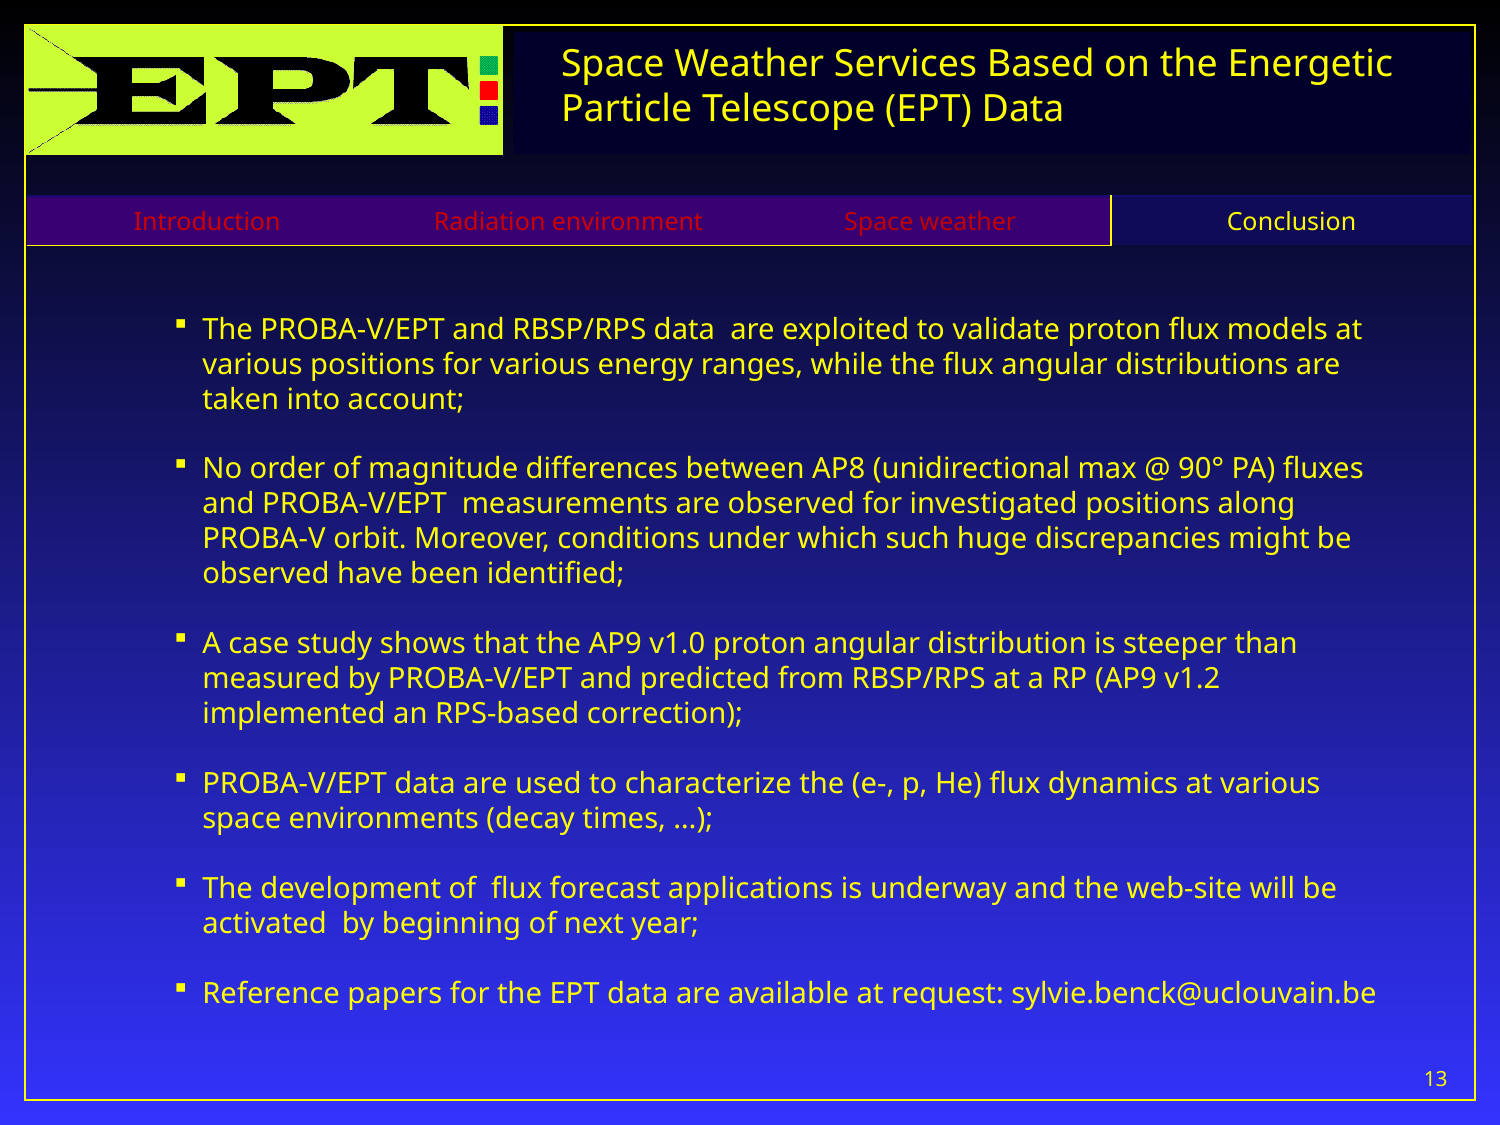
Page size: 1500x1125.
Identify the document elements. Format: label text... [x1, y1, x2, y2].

table_header Introduction [27, 197, 388, 245]
table_header Radiation environment [388, 197, 750, 245]
text_box The PROBA-V/EPT and RBSP/RPS data are exploited to validate proton flux models at various positions for various energy ranges, while the flux angular distributions are taken into account; No order of magnitude differences between AP8 (unidirectional max @ 90° PA) fluxes and PROBA-V/EPT measurements are observed for investigated positions along PROBA-V orbit. Moreover, conditions under which such huge discrepancies might be observed have been identified; A case study shows that the AP9 v1.0 proton angular distribution is steeper than measured by PROBA-V/EPT and predicted from RBSP/RPS at a RP (AP9 v1.2 implemented an RPS-based correction); PROBA-V/EPT data are used to characterize the (e-, p, He) flux dynamics at various space environments (decay times, …); The development of flux forecast applications is underway and the web-site will be activated by beginning of next year; Reference papers for the EPT data are available at request: sylvie.benck@uclouvain.be [159, 302, 1399, 1122]
picture [24, 24, 504, 155]
table_header Conclusion [1112, 197, 1472, 245]
table_header Space weather [750, 197, 1110, 245]
slide_number 13 [1399, 1042, 1463, 1118]
text_box [537, 245, 1425, 256]
text_box [537, 112, 1425, 195]
